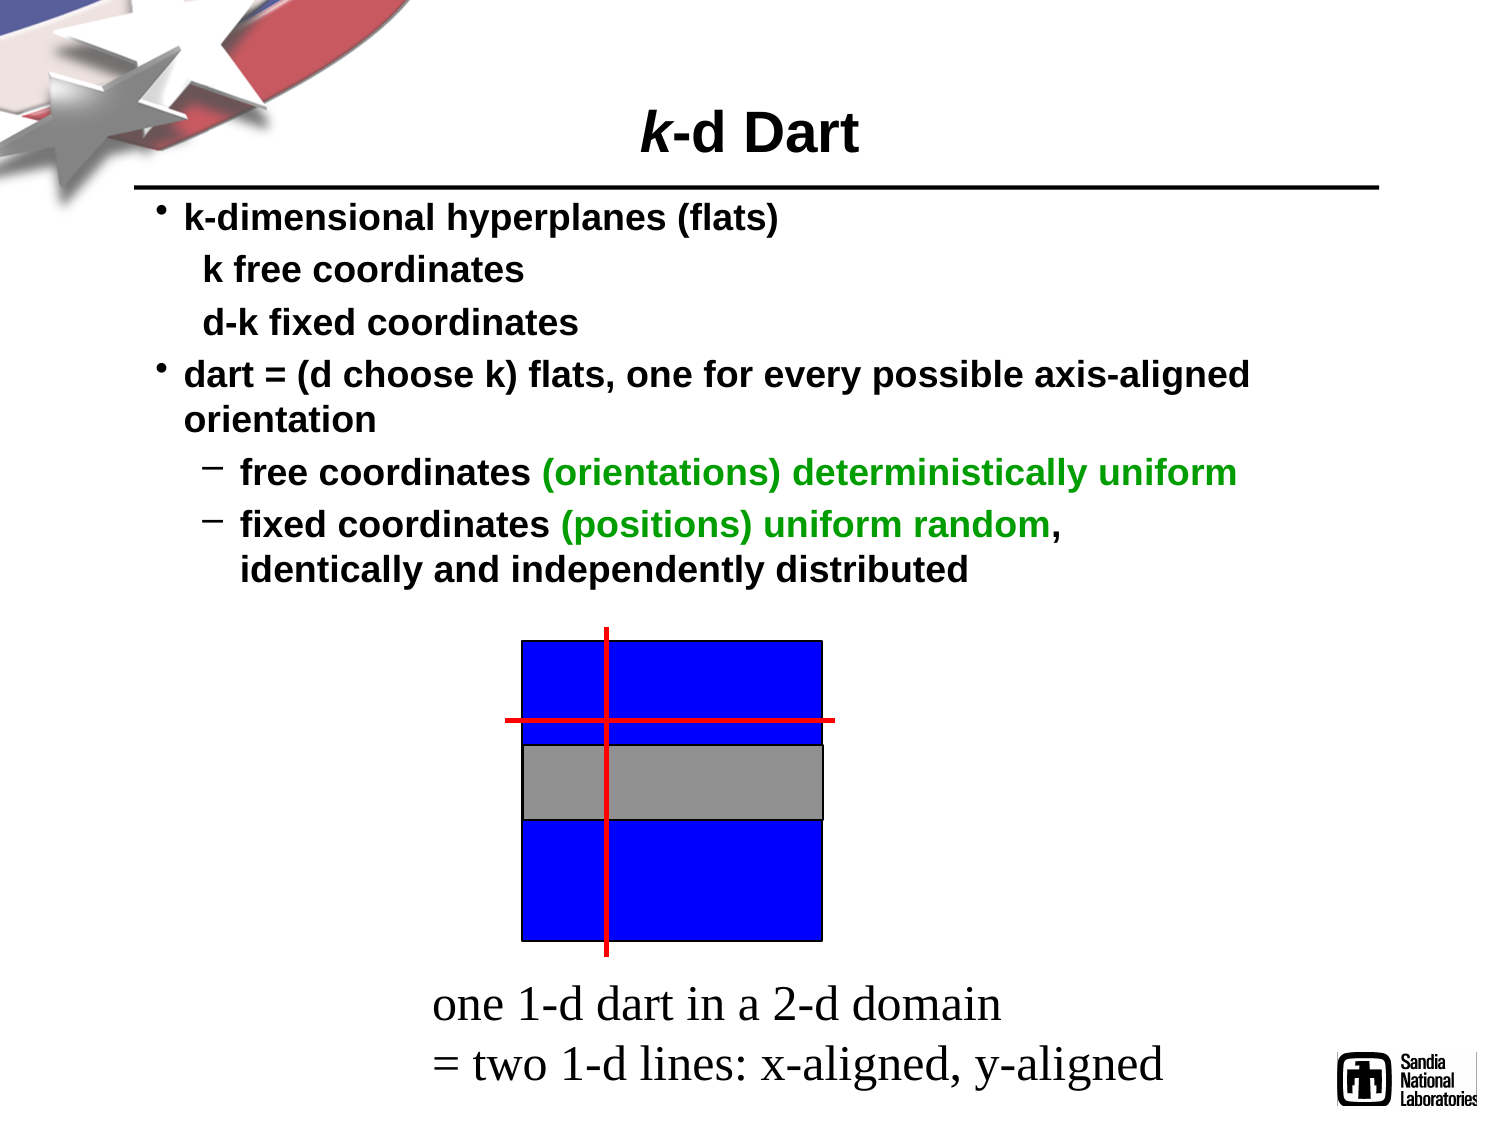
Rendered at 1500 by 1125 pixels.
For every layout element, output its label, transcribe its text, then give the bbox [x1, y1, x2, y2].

text_box [674, 723, 823, 745]
text_box one 1-d dart in a 2-d domain = two 1-d lines: x-aligned, y-aligned [417, 962, 1180, 1098]
text_box [611, 821, 823, 941]
text_box [522, 723, 602, 745]
text_box [522, 641, 602, 718]
text_box [611, 745, 665, 821]
text_box [674, 745, 823, 821]
list k-dimensional hyperplanes (flats) k free coordinates d-k fixed coordinates dart = (d choose k) flats, one for every possible axis-aligned orientation free coordinates (orientations) deterministically uniform fixed coordinates (positions) uniform random, identically and independently distributed [111, 184, 1388, 1001]
title k-d Dart [111, 45, 1388, 184]
text_box [611, 723, 665, 745]
text_box [522, 745, 602, 821]
text_box [522, 821, 602, 941]
text_box [611, 641, 665, 718]
text_box [674, 641, 823, 718]
